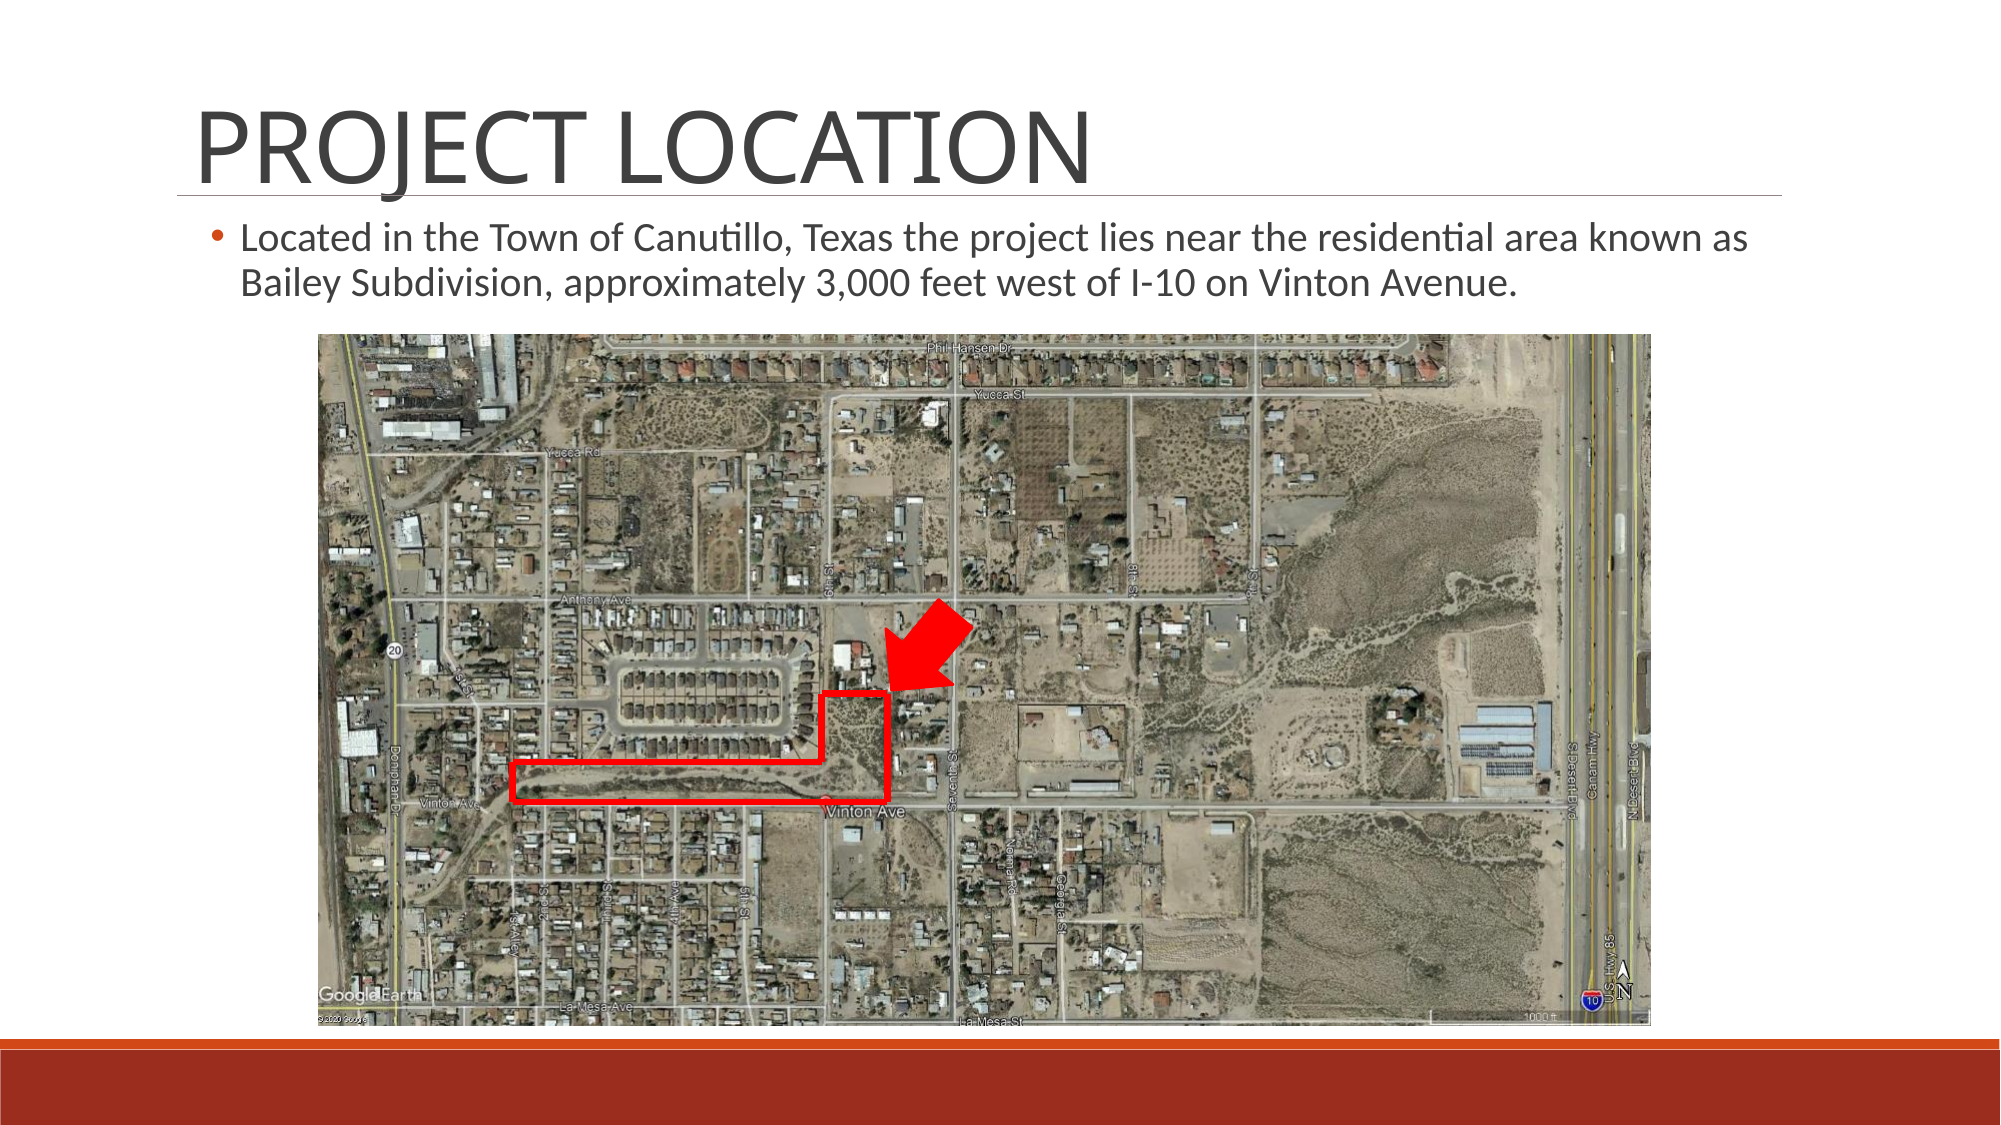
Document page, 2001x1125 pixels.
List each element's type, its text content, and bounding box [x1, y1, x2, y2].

list Located in the Town of Canutillo, Texas the project lies near the residential area known as Bailey Subdivision, approximately 3,000 feet west of I-10 on Vinton Avenue. [177, 207, 1828, 319]
title PROJECT LOCATION [177, 84, 1823, 207]
picture [318, 333, 1651, 1026]
